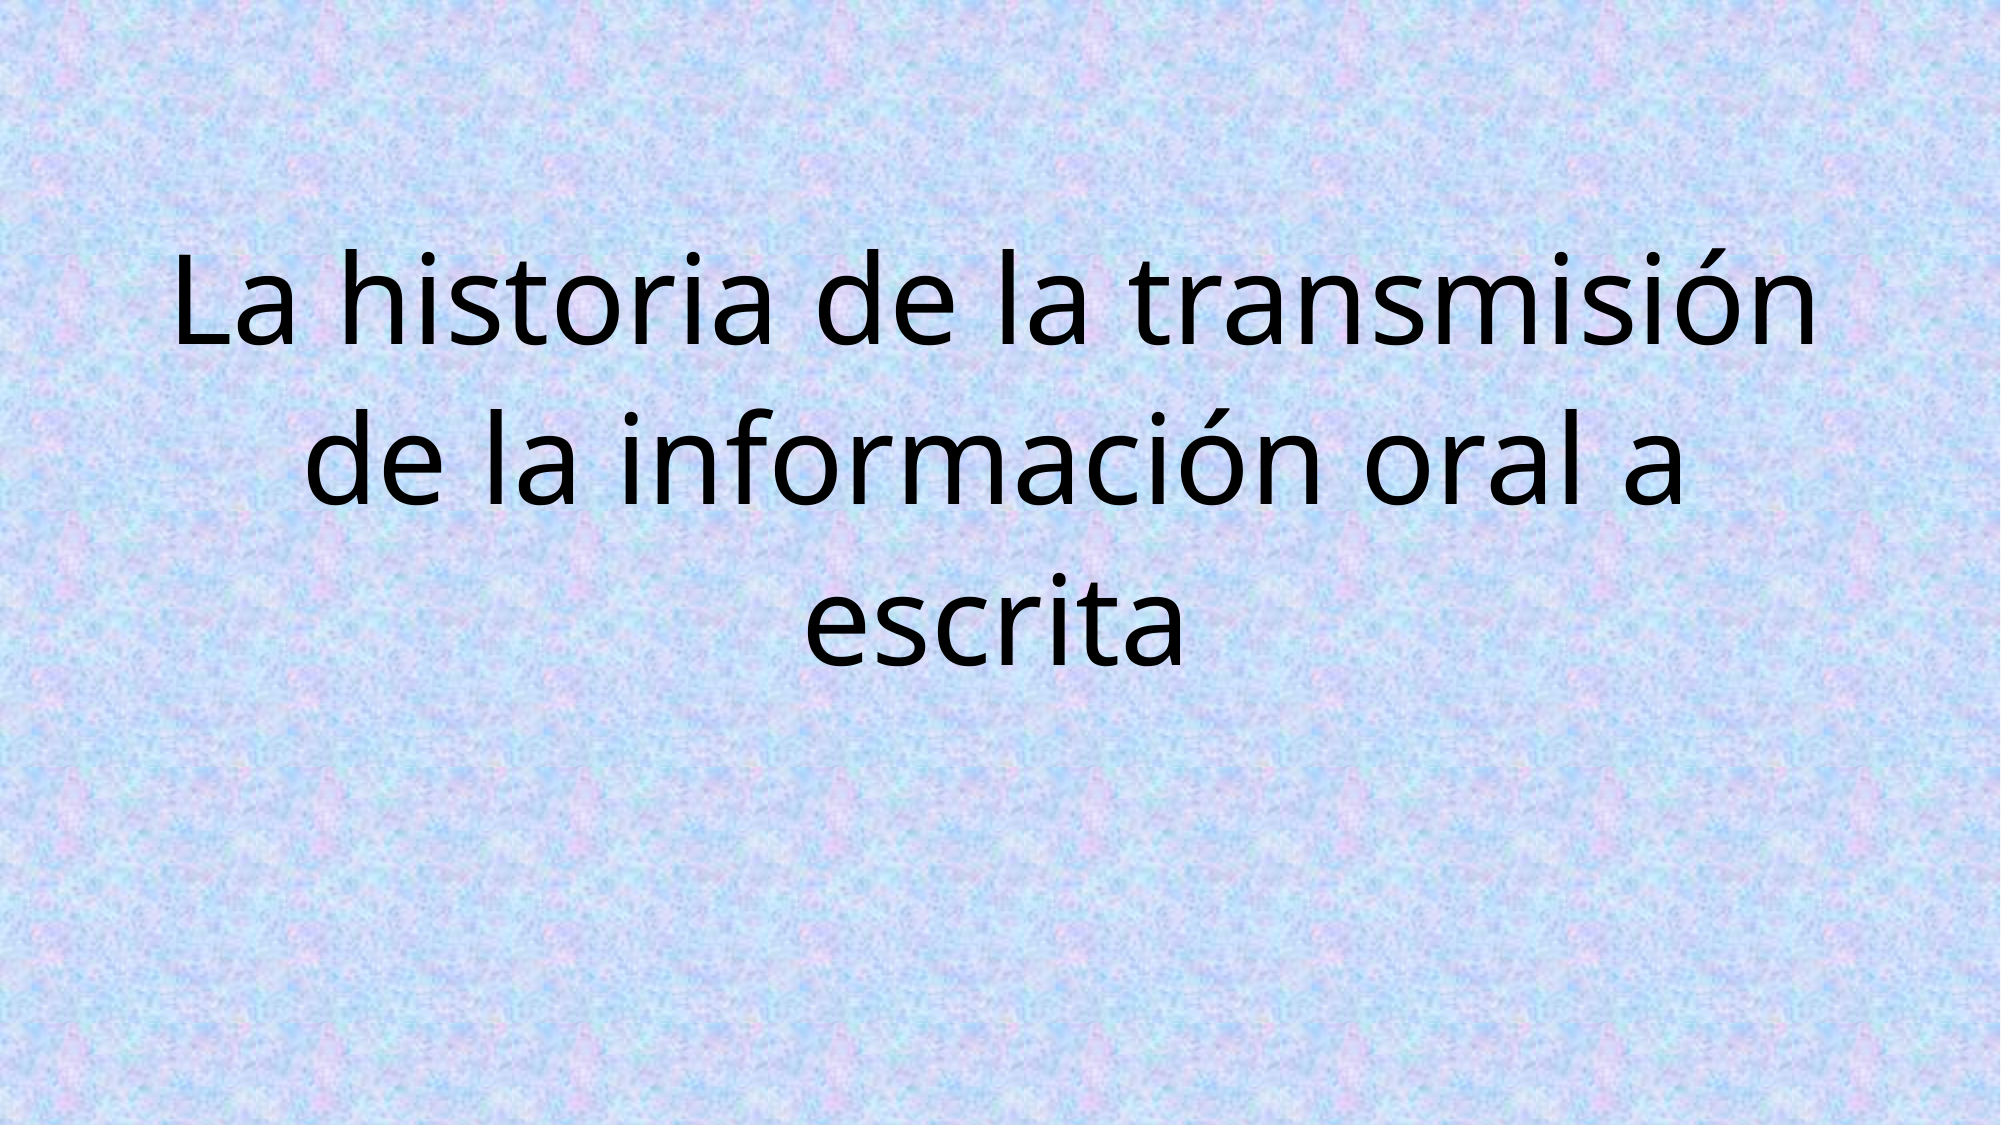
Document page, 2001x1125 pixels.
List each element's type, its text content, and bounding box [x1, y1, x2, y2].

text_box La historia de la transmisión de la información oral a escrita [140, 201, 1852, 698]
picture [0, 0, 2001, 1125]
